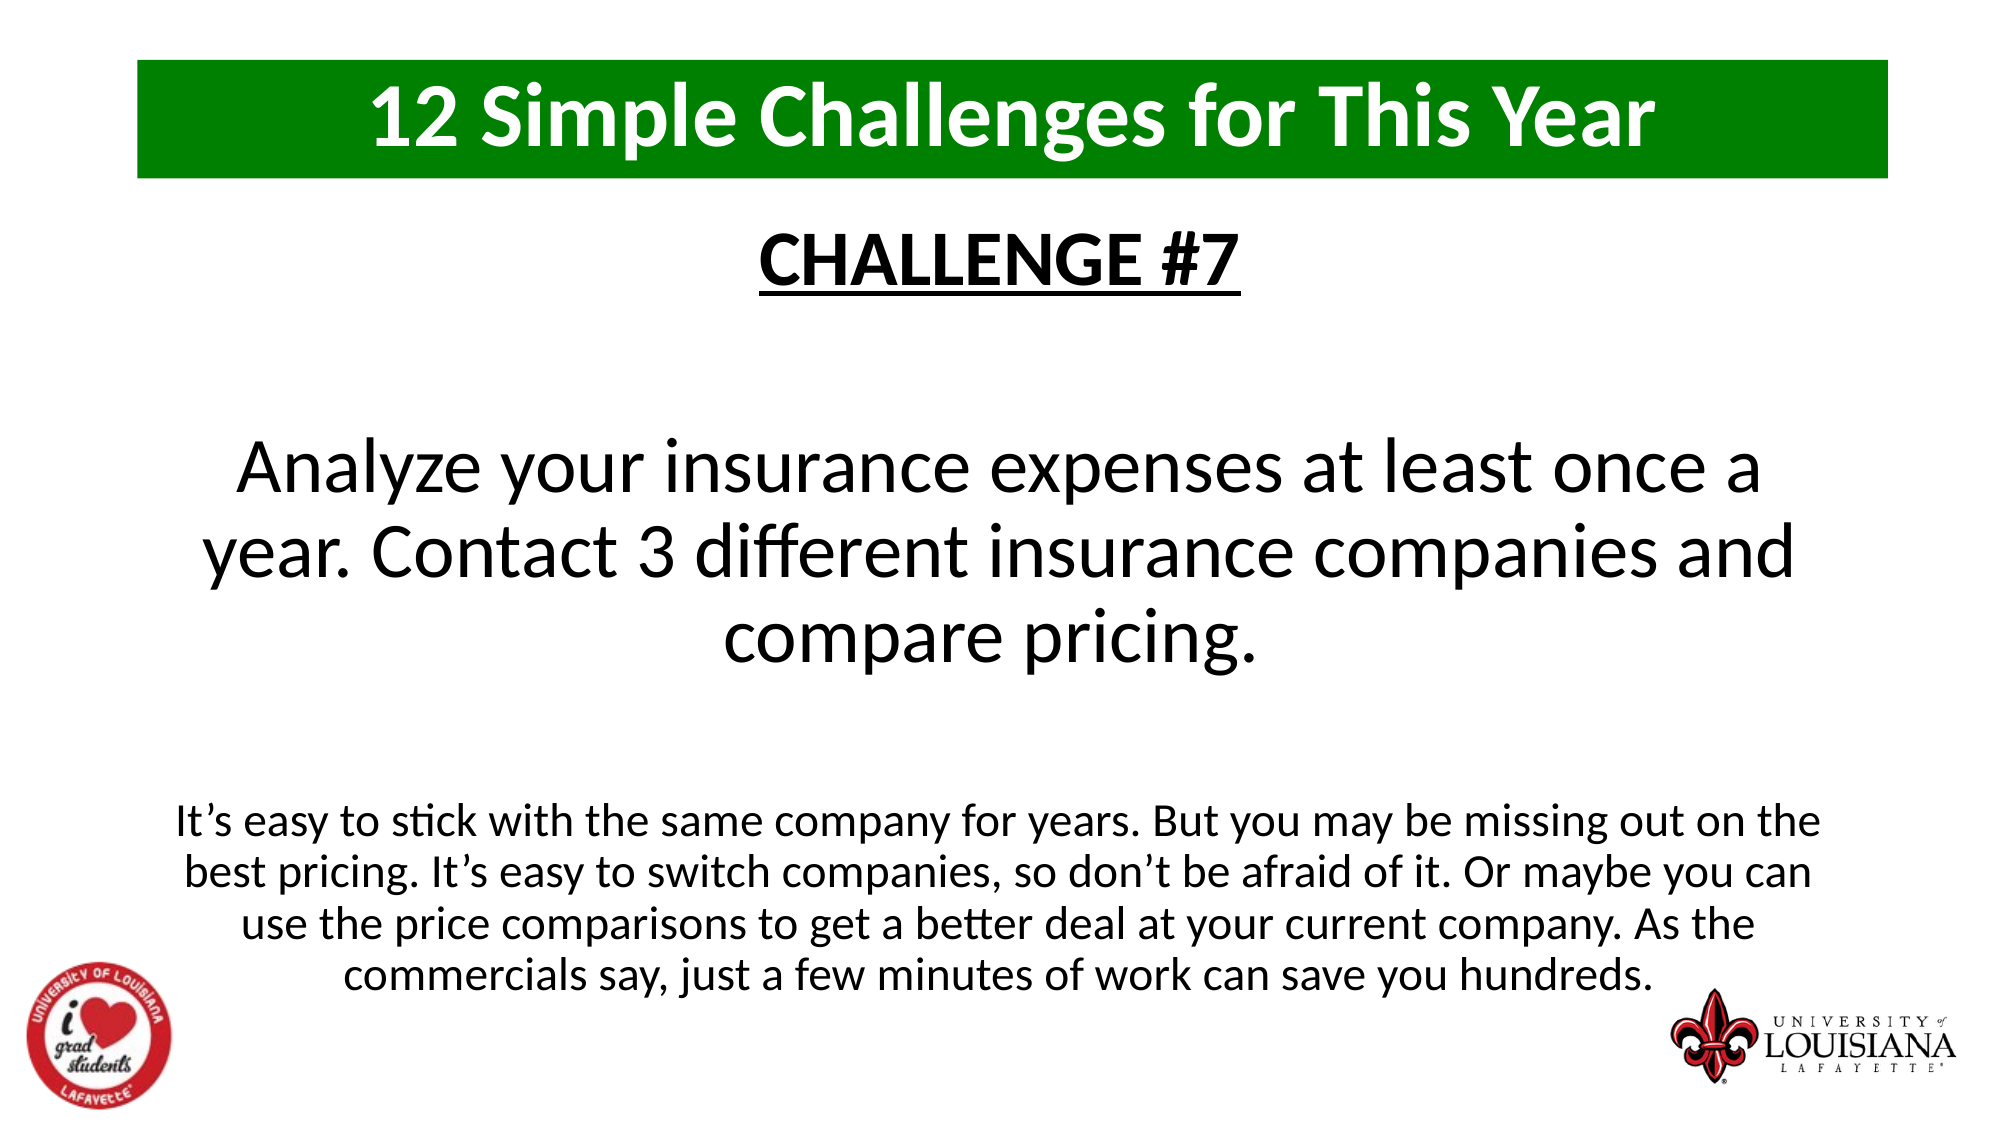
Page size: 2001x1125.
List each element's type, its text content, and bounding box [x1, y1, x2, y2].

text_box 12 Simple Challenges for This Year [137, 59, 1888, 179]
picture [4, 950, 197, 1122]
picture [1657, 977, 1982, 1091]
list CHALLENGE #7 Analyze your insurance expenses at least once a year. Contact 3 different insurance companies and compare pricing. It’s easy to stick with the same company for years. But you may be missing out on the best pricing. It’s easy to switch companies, so don’t be afraid of it. Or maybe you can use the price comparisons to get a better deal at your current company. As the commercials say, just a few minutes of work can save you hundreds. [137, 210, 1863, 1014]
